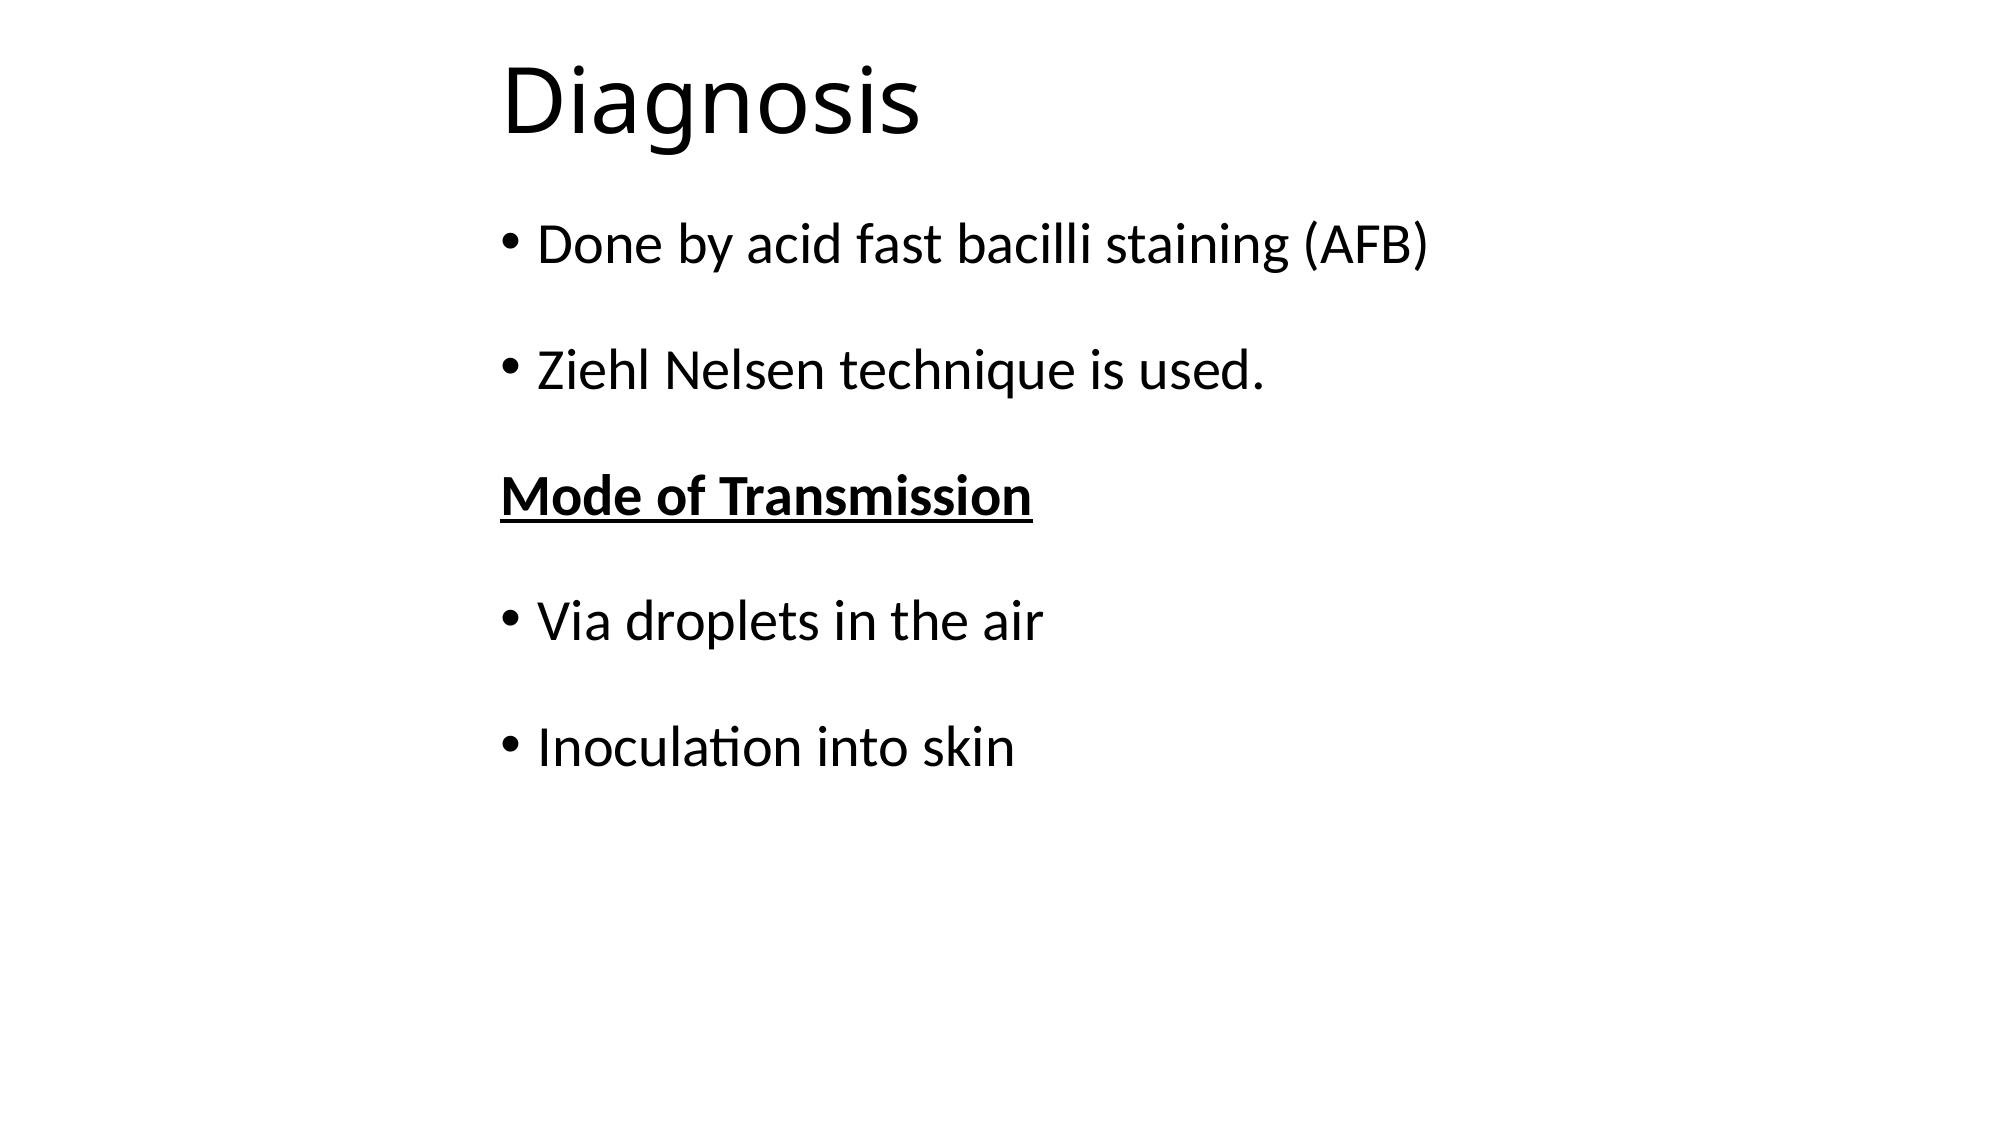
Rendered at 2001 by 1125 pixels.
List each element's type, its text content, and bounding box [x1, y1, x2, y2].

list Done by acid fast bacilli staining (AFB) Ziehl Nelsen technique is used. Mode of Transmission Via droplets in the air Inoculation into skin [485, 162, 1716, 1025]
title Diagnosis [485, 45, 1716, 162]
